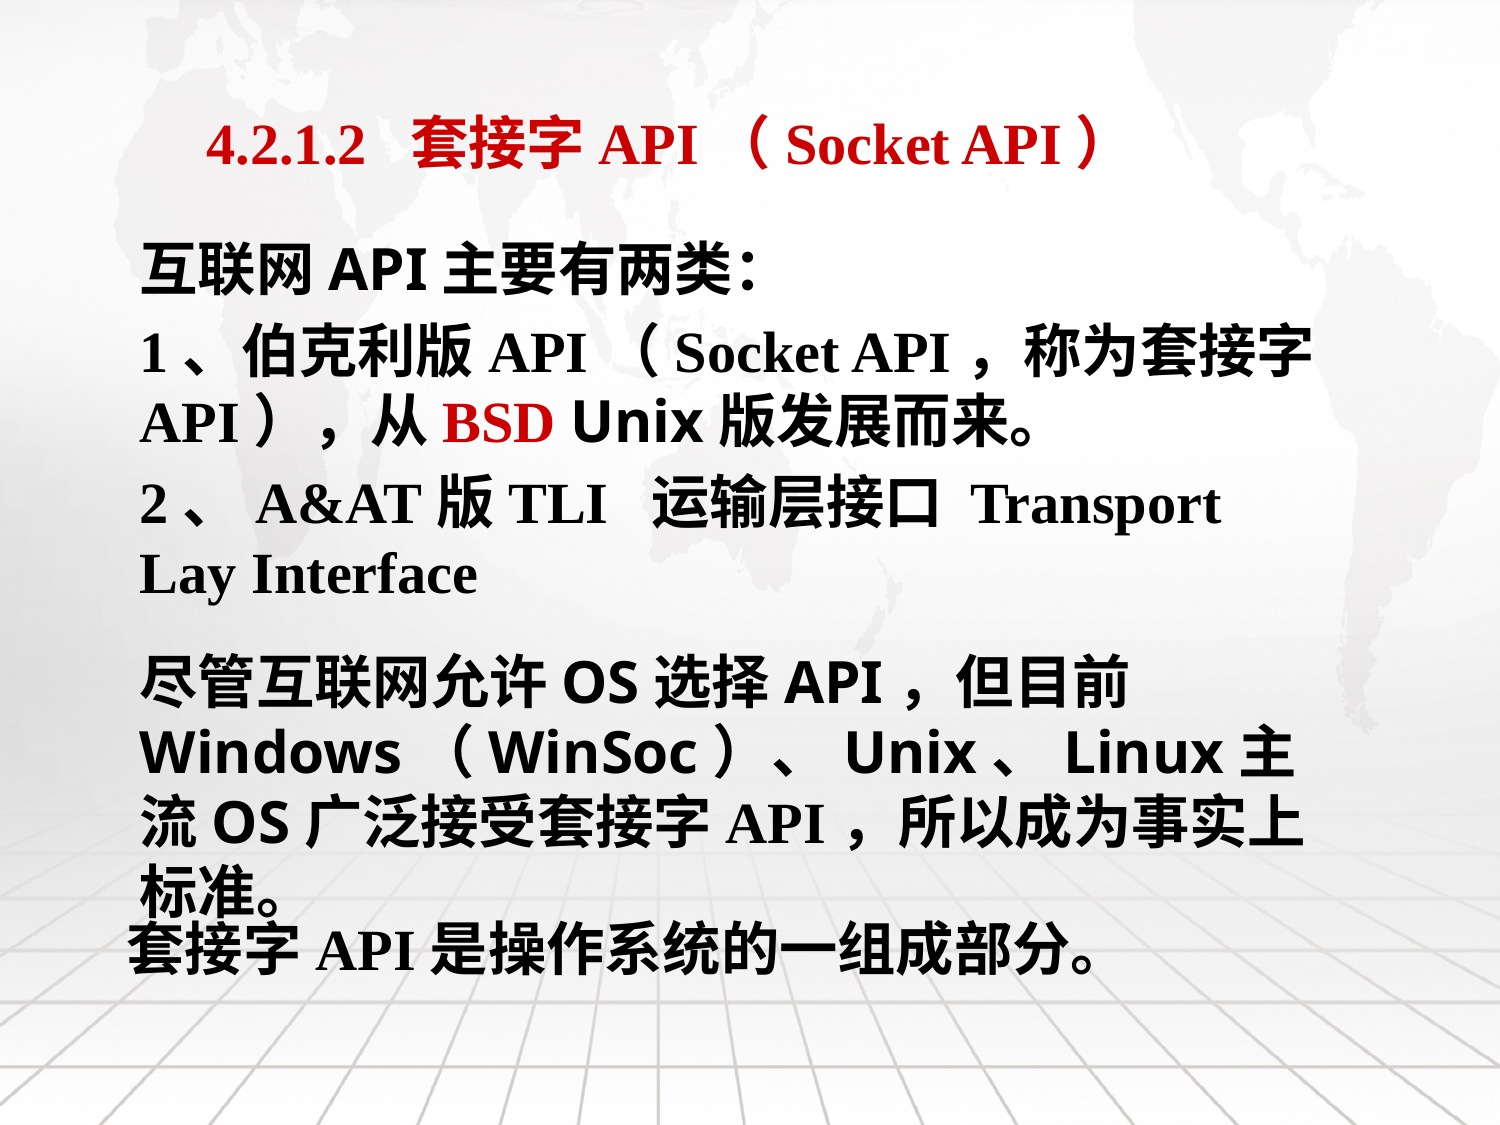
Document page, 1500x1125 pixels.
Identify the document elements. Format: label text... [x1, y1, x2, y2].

text_box 互联网API主要有两类： 1、伯克利版API（Socket API，称为套接字API），从BSD Unix版发展而来。 2、A&AT版TLI 运输层接口 Transport Lay Interface [124, 224, 1338, 613]
text_box 套接字API是操作系统的一组成部分。 [112, 904, 1300, 990]
picture [0, 0, 1500, 1125]
text_box 4.2.1.2 套接字API（Socket API） [191, 98, 1342, 184]
text_box 尽管互联网允许OS选择API，但目前Windows（WinSoc）、Unix、Linux主流OS广泛接受套接字API，所以成为事实上标准。 [124, 637, 1325, 933]
